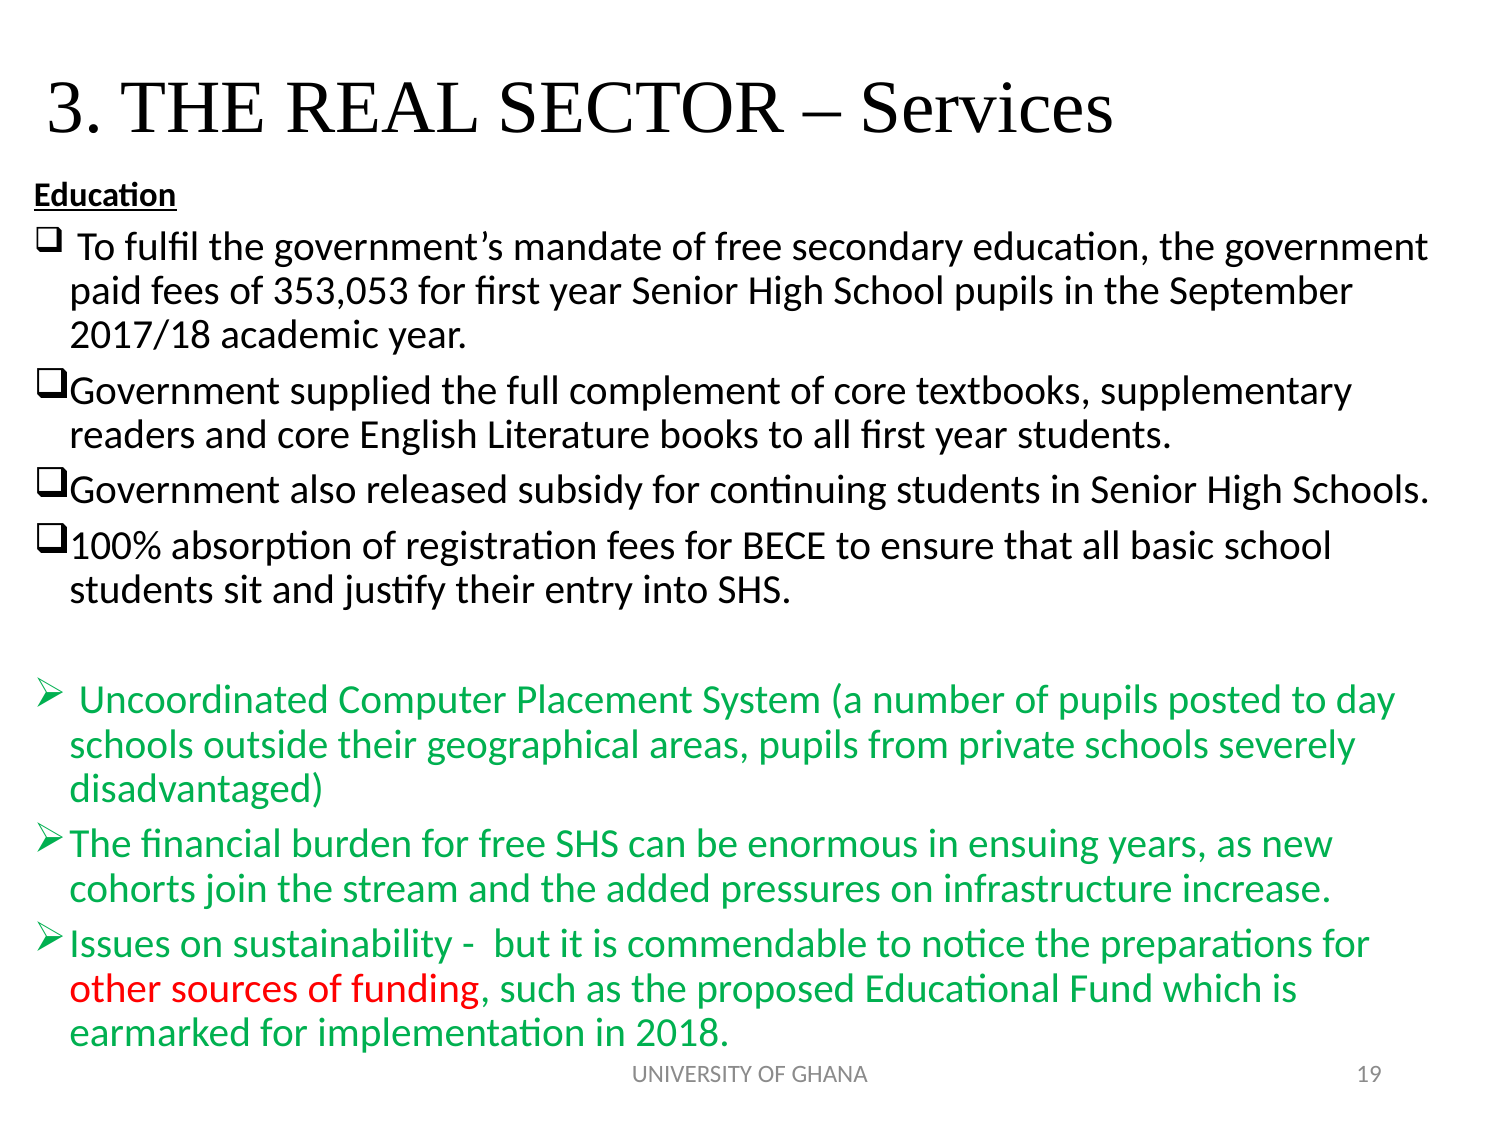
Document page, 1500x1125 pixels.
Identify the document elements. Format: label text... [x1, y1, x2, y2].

title 3. THE REAL SECTOR – Services [31, 59, 1397, 157]
footer UNIVERSITY OF GHANA [496, 1042, 1004, 1103]
list Education To fulfil the government’s mandate of free secondary education, the government paid fees of 353,053 for first year Senior High School pupils in the September 2017/18 academic year. Government supplied the full complement of core textbooks, supplementary readers and core English Literature books to all first year students. Government also released subsidy for continuing students in Senior High Schools. 100% absorption of registration fees for BECE to ensure that all basic school students sit and justify their entry into SHS. Uncoordinated Computer Placement System (a number of pupils posted to day schools outside their geographical areas, pupils from private schools severely disadvantaged) The financial burden for free SHS can be enormous in ensuing years, as new cohorts join the stream and the added pressures on infrastructure increase. Issues on sustainability - but it is commendable to notice the preparations for other sources of funding, such as the proposed Educational Fund which is earmarked for implementation in 2018. [19, 169, 1477, 1067]
slide_number 19 [1059, 1042, 1397, 1103]
